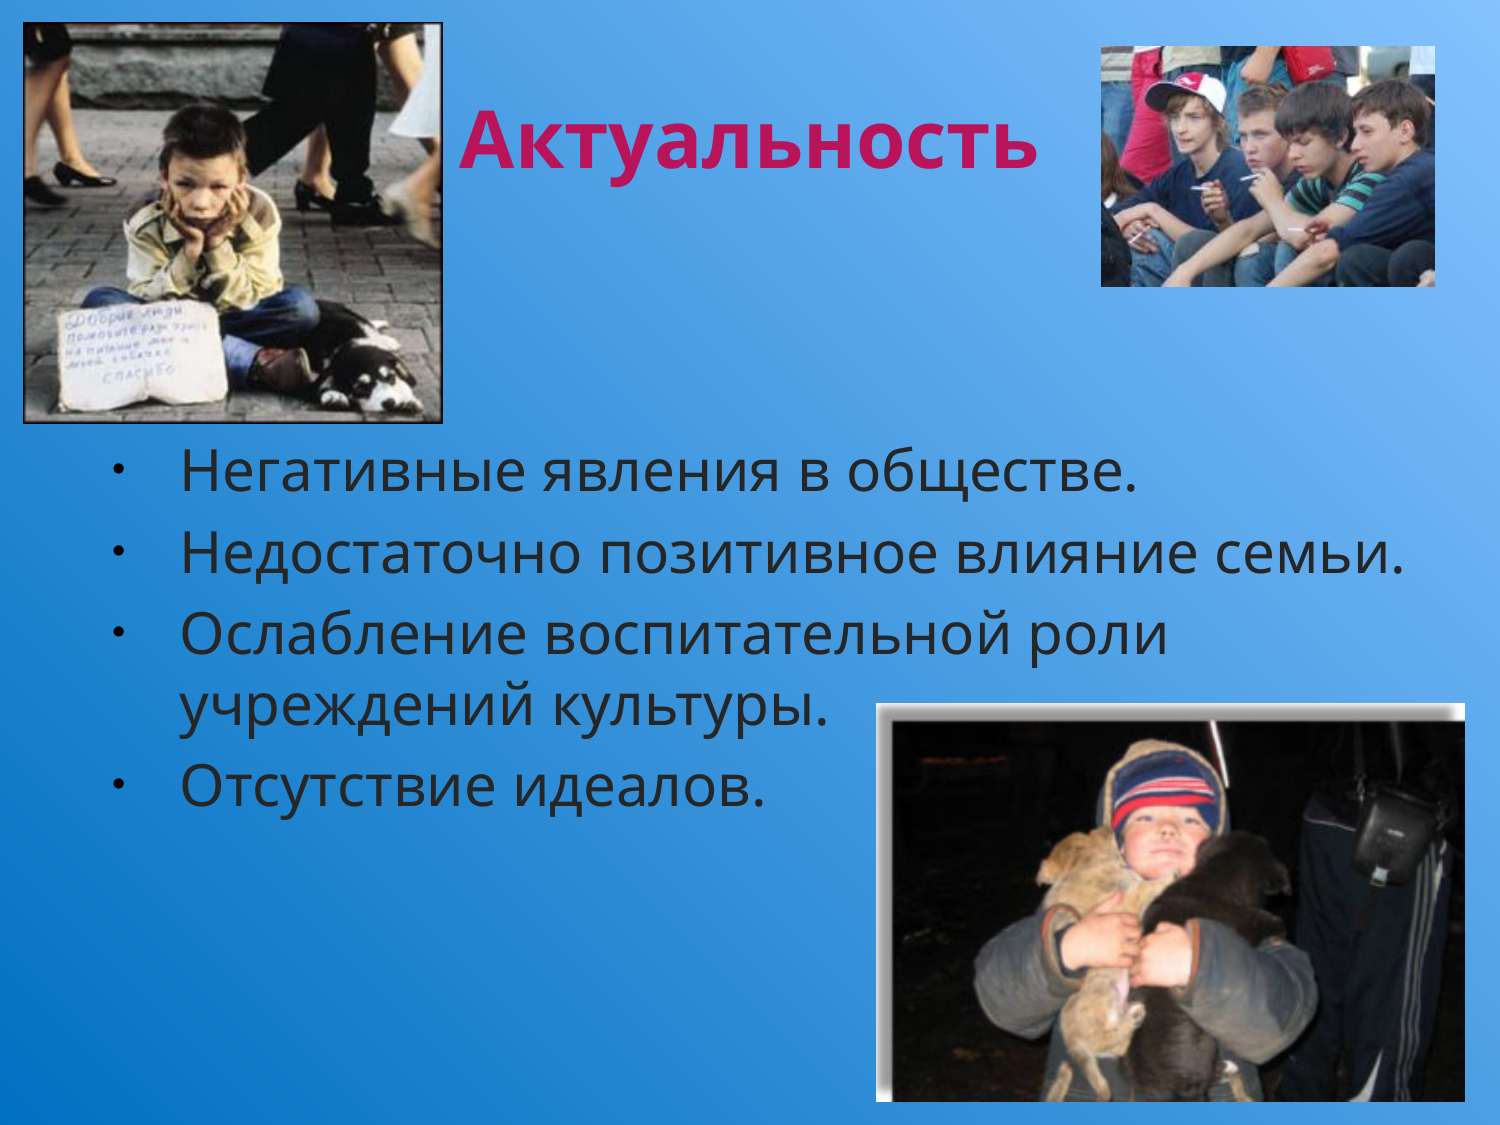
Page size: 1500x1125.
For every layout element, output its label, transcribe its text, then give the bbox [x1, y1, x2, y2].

picture [23, 22, 443, 424]
text_box Актуальность [478, 45, 1425, 233]
picture [875, 702, 1466, 1102]
text_box Негативные явления в обществе. Недостаточно позитивное влияние семьи. Ослабление воспитательной роли учреждений культуры. Отсутствие идеалов. [74, 262, 1425, 1035]
picture [1101, 46, 1435, 287]
